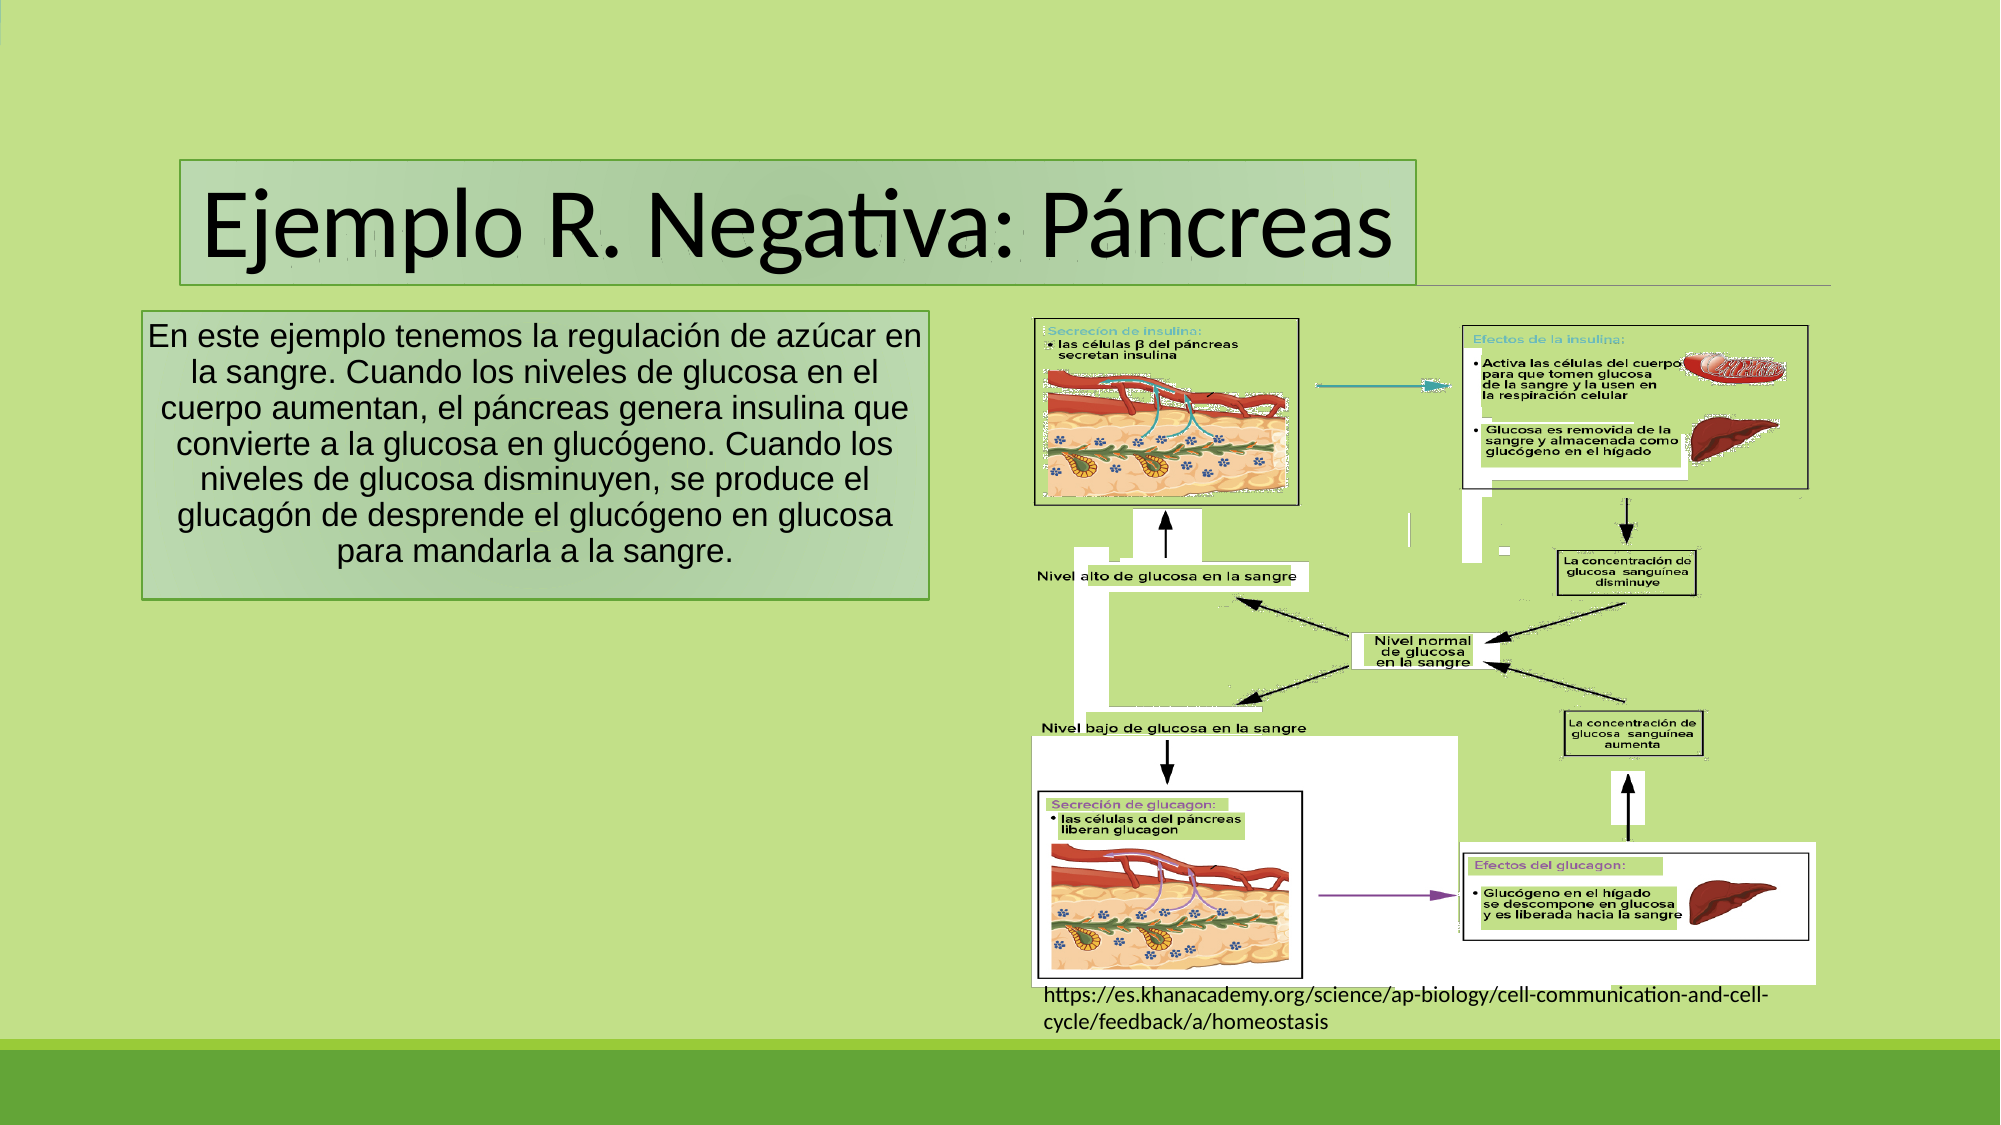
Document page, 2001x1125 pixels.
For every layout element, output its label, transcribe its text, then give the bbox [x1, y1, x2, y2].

text_box Ejemplo R. Negativa: Páncreas [179, 159, 1417, 286]
picture [1028, 310, 1817, 991]
text_box En este ejemplo tenemos la regulación de azúcar en la sangre. Cuando los niveles de glucosa en el cuerpo aumentan, el páncreas genera insulina que convierte a la glucosa en glucógeno. Cuando los niveles de glucosa disminuyen, se produce el glucagón de desprende el glucógeno en glucosa para mandarla a la sangre. [141, 310, 930, 601]
text_box https://es.khanacademy.org/science/ap-biology/cell-communication-and-cell-cycle/feedback/a/homeostasis [1028, 996, 1816, 1042]
